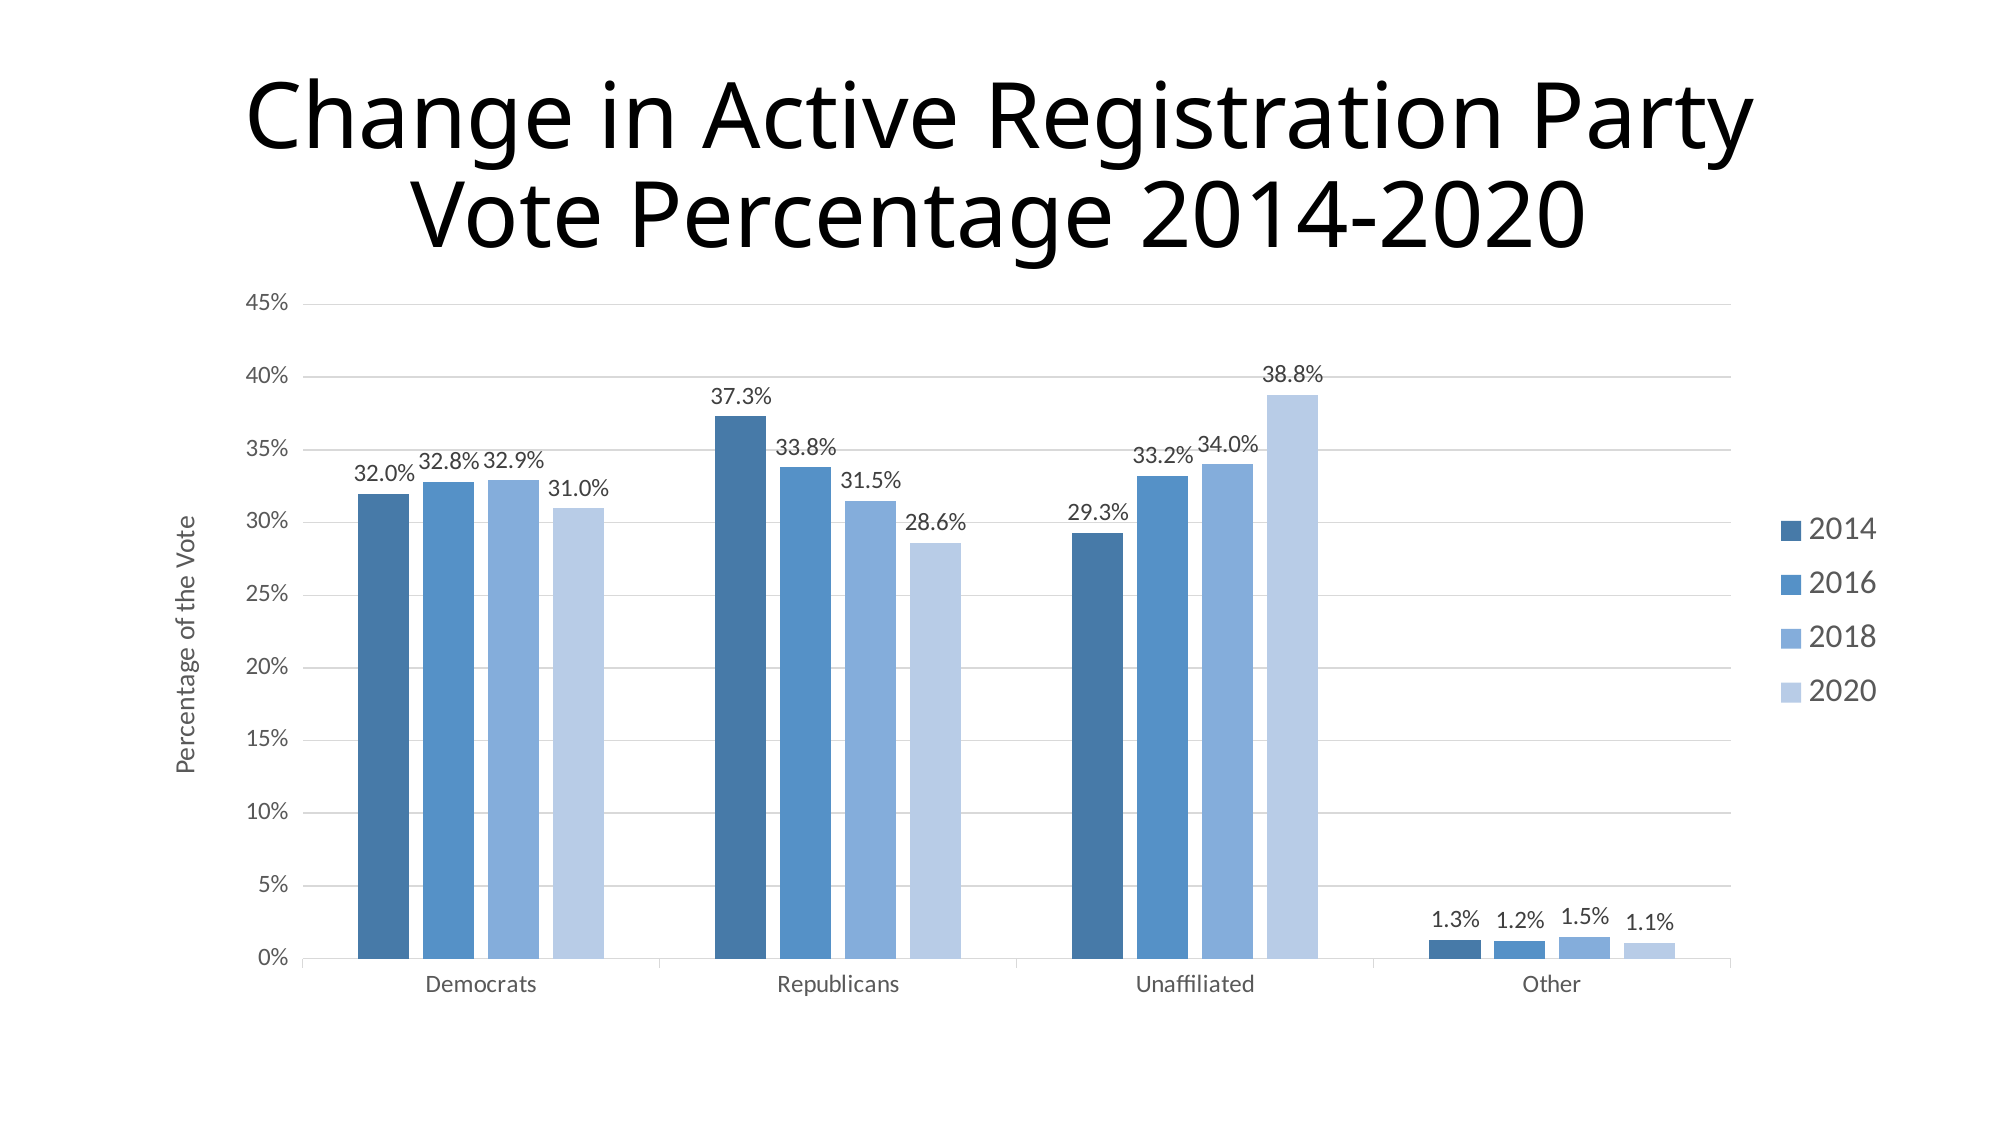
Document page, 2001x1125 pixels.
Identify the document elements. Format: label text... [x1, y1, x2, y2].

title Change in Active Registration Party Vote Percentage 2014-2020 [137, 59, 1863, 277]
chart [137, 277, 1897, 1014]
